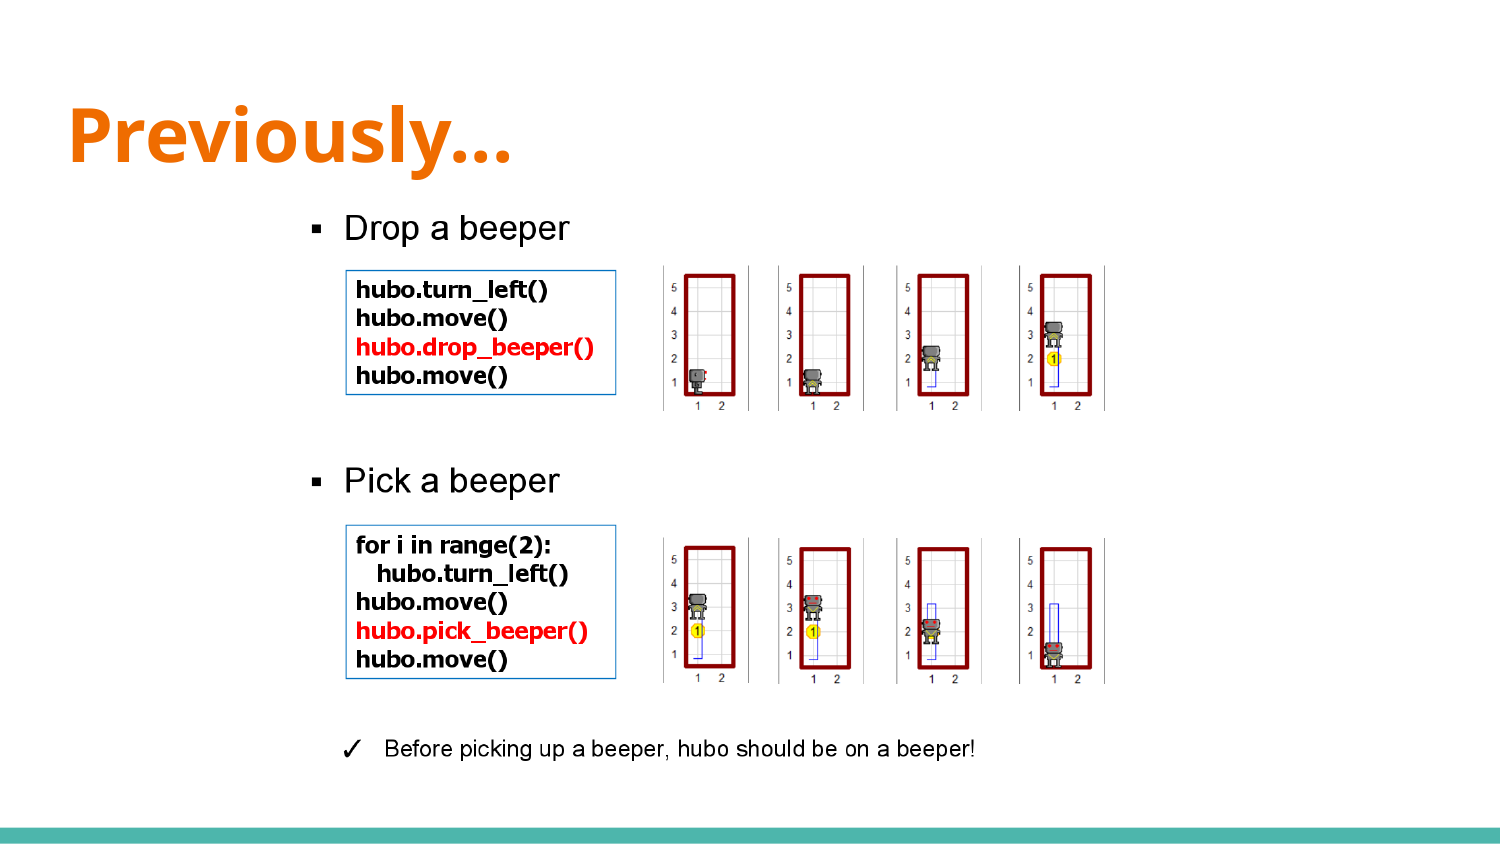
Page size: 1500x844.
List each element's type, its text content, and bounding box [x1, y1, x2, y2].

title Previously... [51, 72, 1449, 189]
picture [295, 188, 1185, 791]
